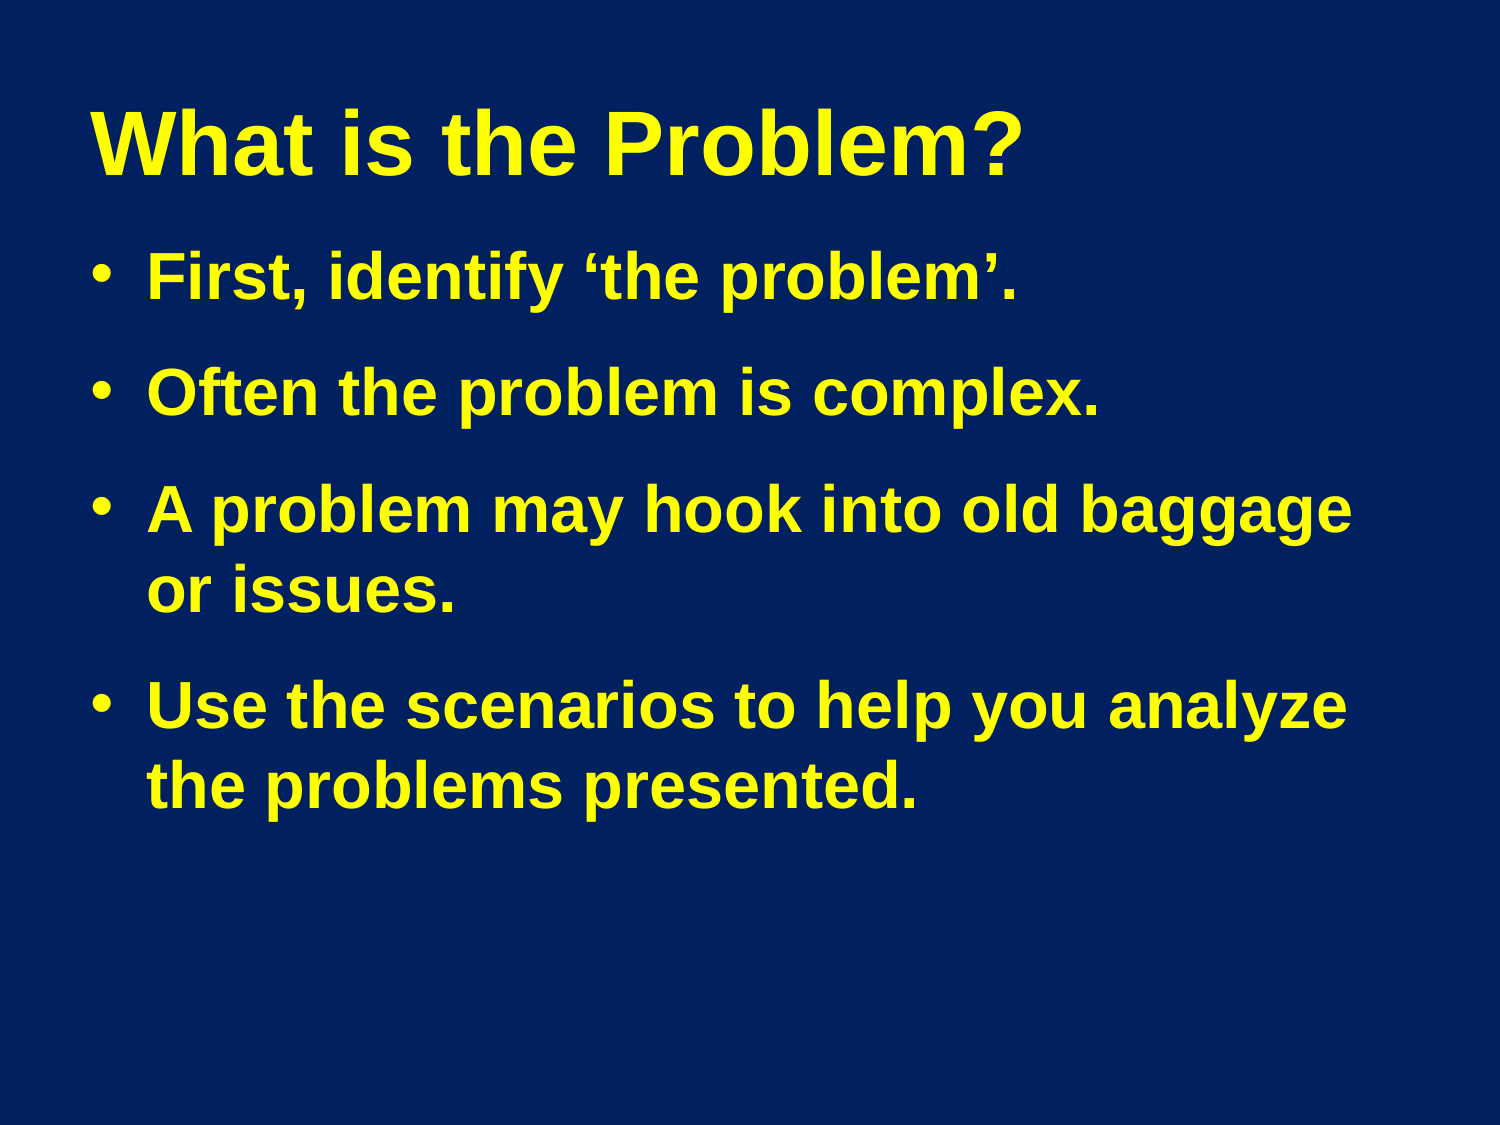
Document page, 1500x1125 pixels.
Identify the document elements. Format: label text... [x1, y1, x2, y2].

title What is the Problem? [74, 44, 1426, 224]
list First, identify ‘the problem’. Often the problem is complex. A problem may hook into old baggage or issues. Use the scenarios to help you analyze the problems presented. [74, 224, 1426, 968]
